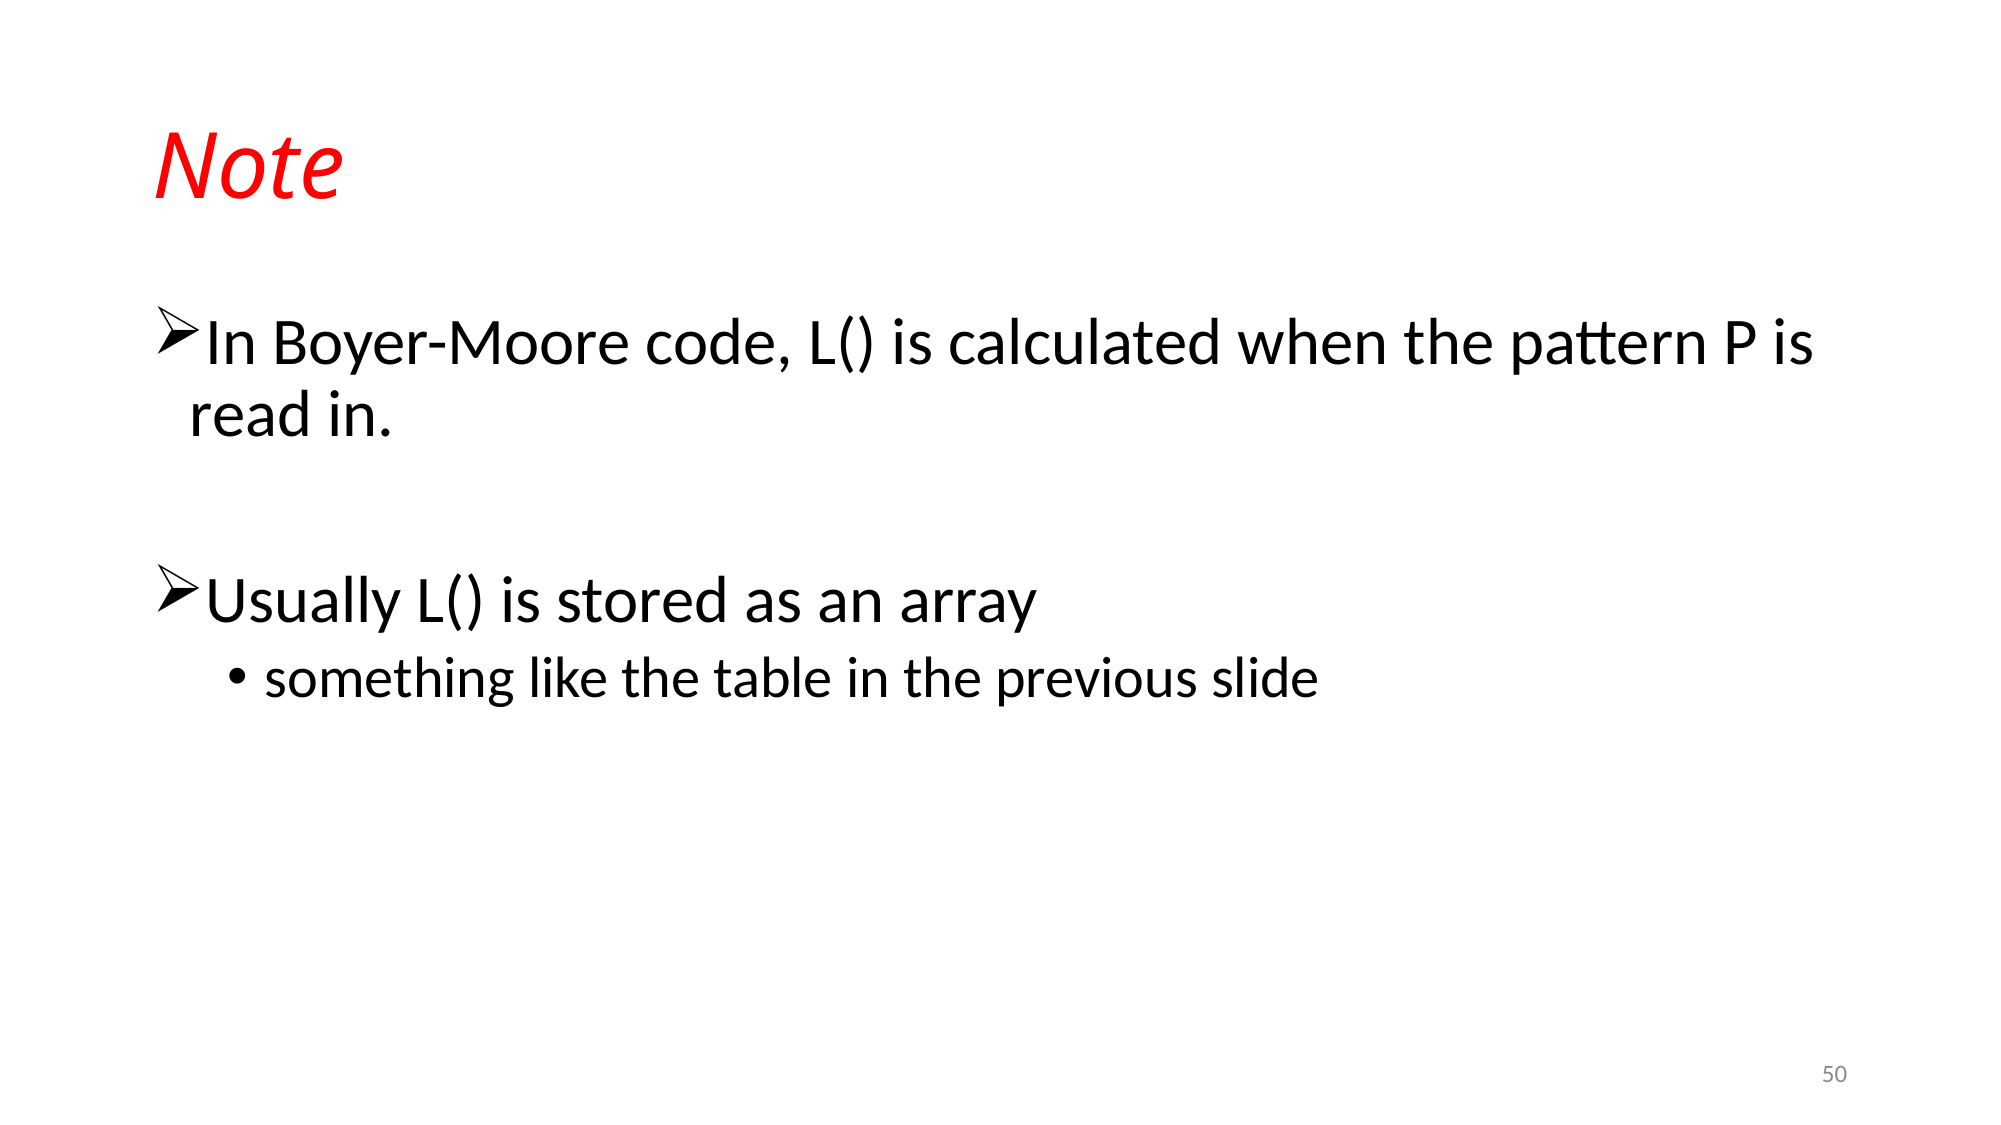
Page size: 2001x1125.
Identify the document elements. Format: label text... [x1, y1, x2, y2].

slide_number 50 [1412, 1042, 1863, 1103]
title Note [137, 59, 1863, 278]
list In Boyer-Moore code, L() is calculated when the pattern P is read in. Usually L() is stored as an array something like the table in the previous slide [137, 299, 1863, 1014]
